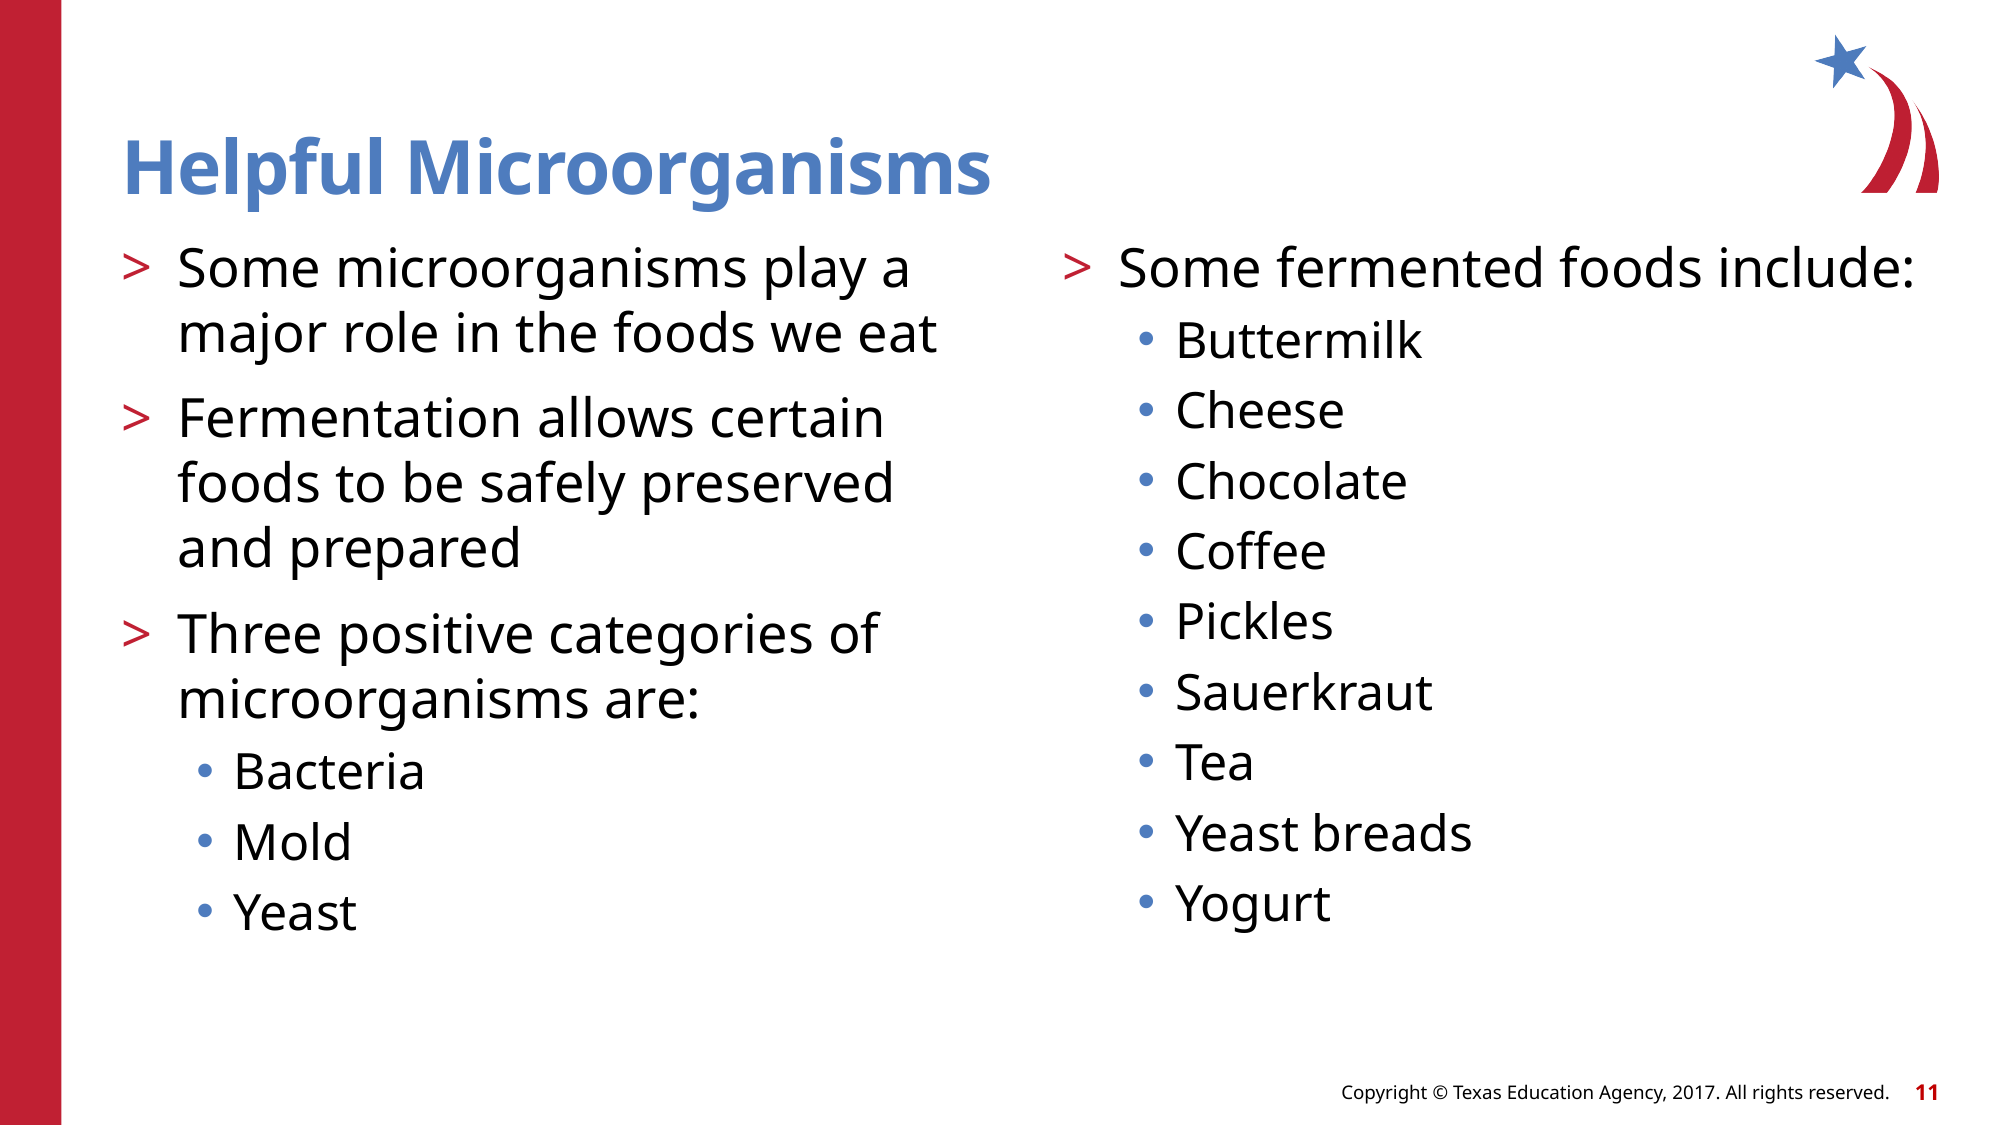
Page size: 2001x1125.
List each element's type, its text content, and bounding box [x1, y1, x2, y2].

list Some microorganisms play a major role in the foods we eat Fermentation allows certain foods to be safely preserved and prepared Three positive categories of microorganisms are: Bacteria Mold Yeast [121, 233, 996, 1010]
picture [1814, 34, 1939, 193]
list Some fermented foods include: Buttermilk Cheese Chocolate Coffee Pickles Sauerkraut Tea Yeast breads Yogurt [1062, 233, 1937, 1010]
title Helpful Microorganisms [121, 66, 1772, 211]
